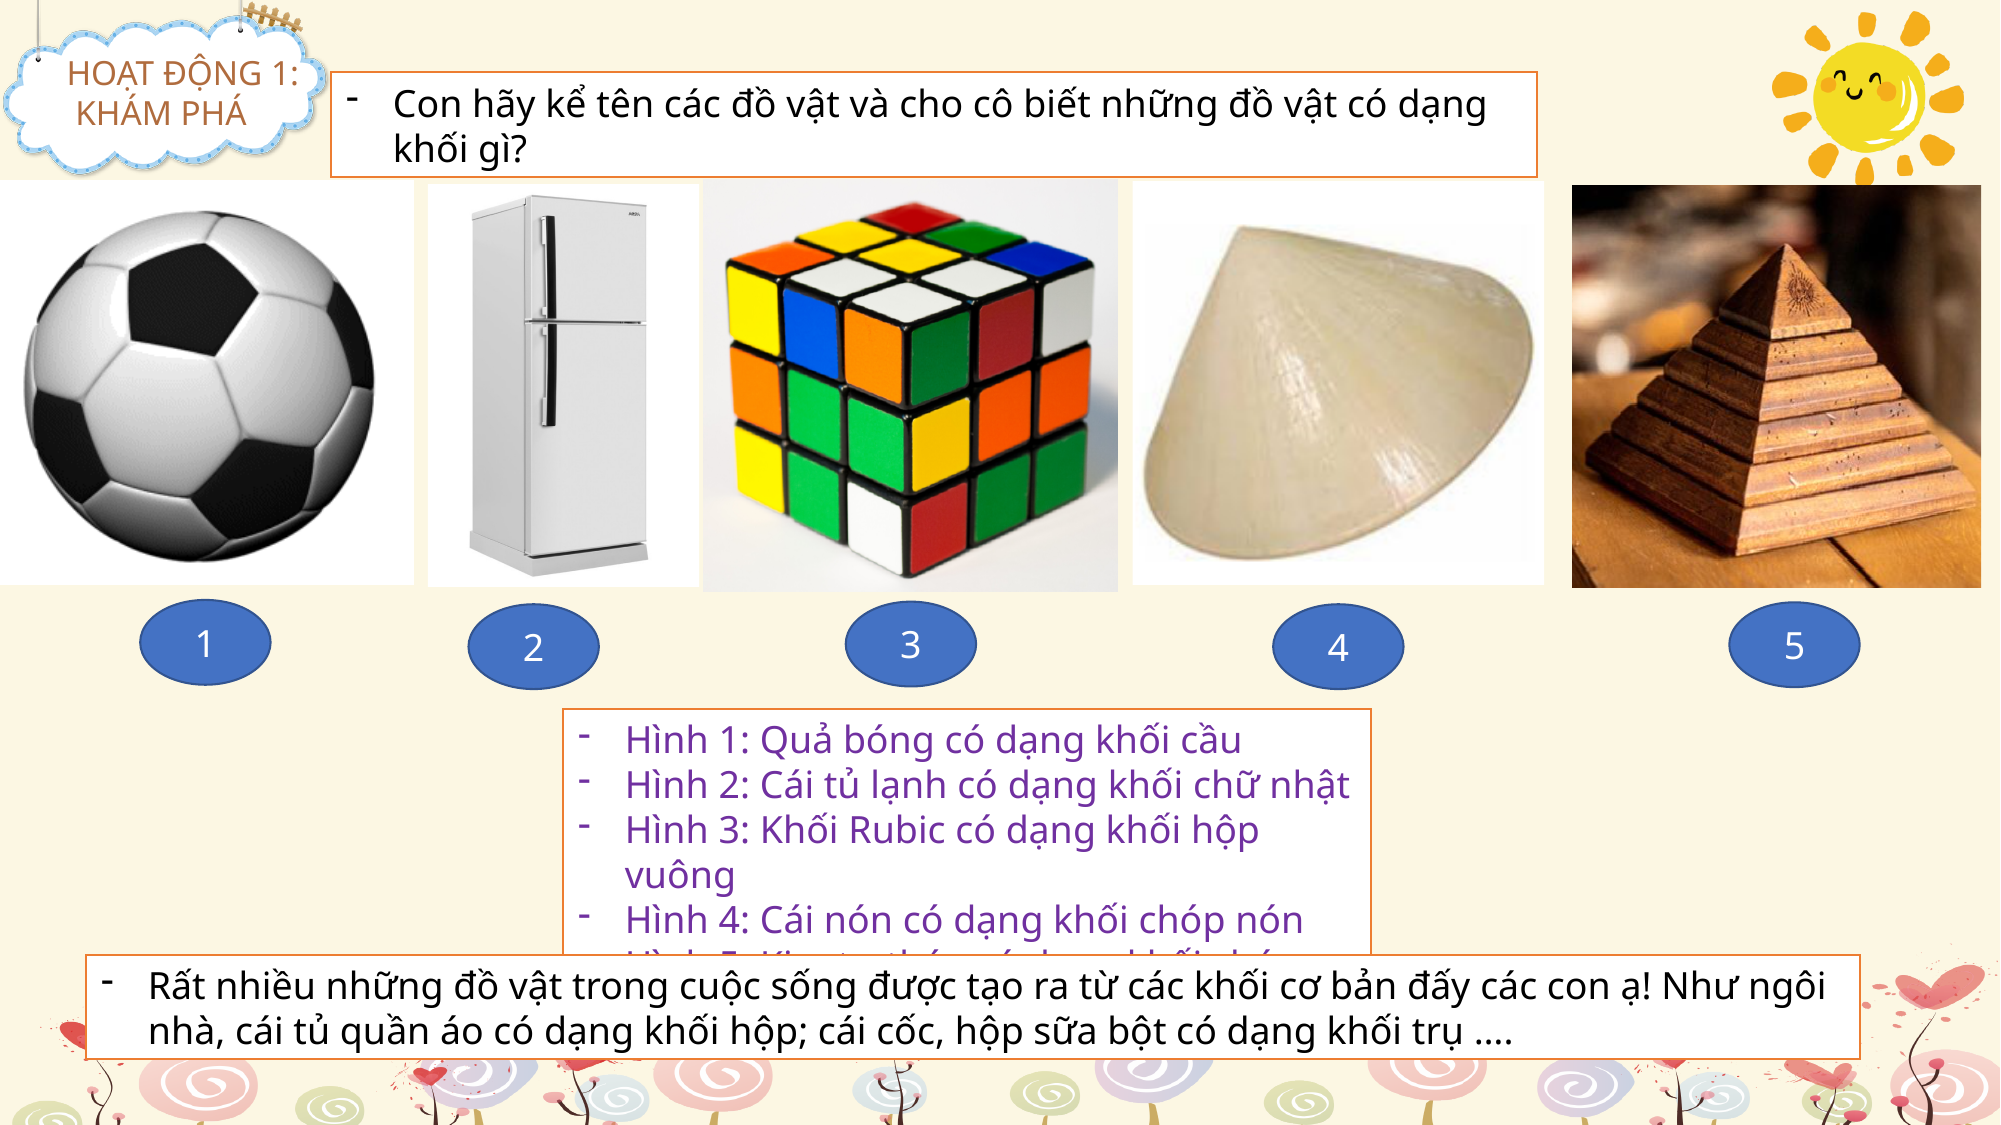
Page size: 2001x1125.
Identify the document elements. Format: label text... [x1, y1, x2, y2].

picture [1572, 11, 1982, 588]
picture [0, 943, 2000, 1125]
text_box 2 [467, 603, 600, 691]
text_box 5 [1728, 601, 1861, 689]
text_box Hình 1: Quả bóng có dạng khối cầu Hình 2: Cái tủ lạnh có dạng khối chữ nhật Hình 3: Khối Rubic có dạng khối hộp vuông Hình 4: Cái nón có dạng khối chóp nón Hình 5: Kim tự tháp có dạng khối chóp tam giác [562, 708, 1372, 943]
picture [0, 180, 414, 586]
picture [427, 184, 700, 587]
text_box 4 [1272, 603, 1405, 691]
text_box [0, 0, 332, 180]
text_box Con hãy kể tên các đồ vật và cho cô biết những đồ vật có dạng khối gì? [332, 71, 1538, 178]
text_box 1 [139, 598, 272, 686]
picture [703, 179, 1118, 592]
text_box 3 [844, 600, 978, 688]
picture [1132, 181, 1545, 585]
